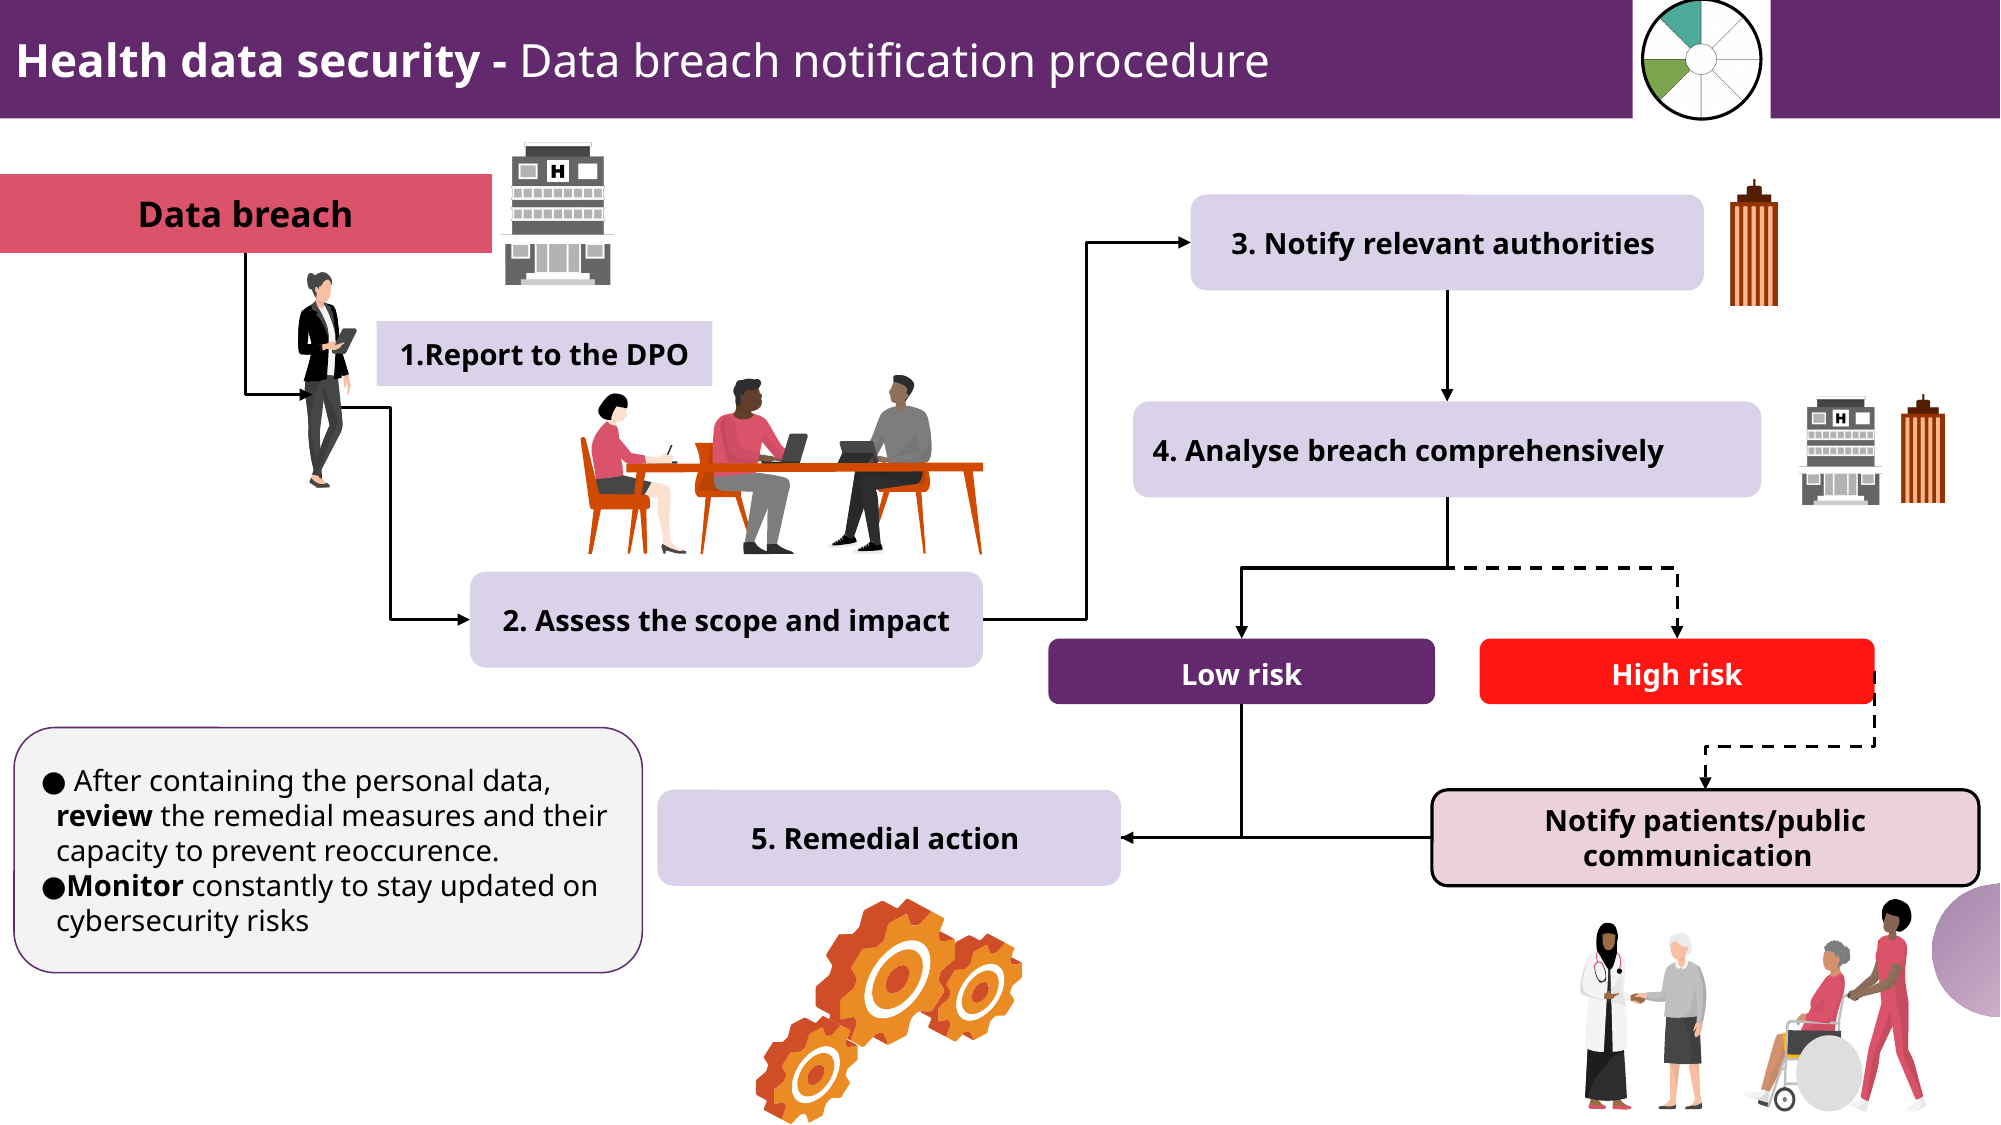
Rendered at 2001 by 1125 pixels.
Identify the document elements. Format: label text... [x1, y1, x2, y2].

picture [1642, 0, 1762, 120]
text_box Health data security - Data breach notification procedure [0, 0, 1633, 119]
text_box [1770, 0, 2000, 119]
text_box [0, 142, 1980, 1125]
